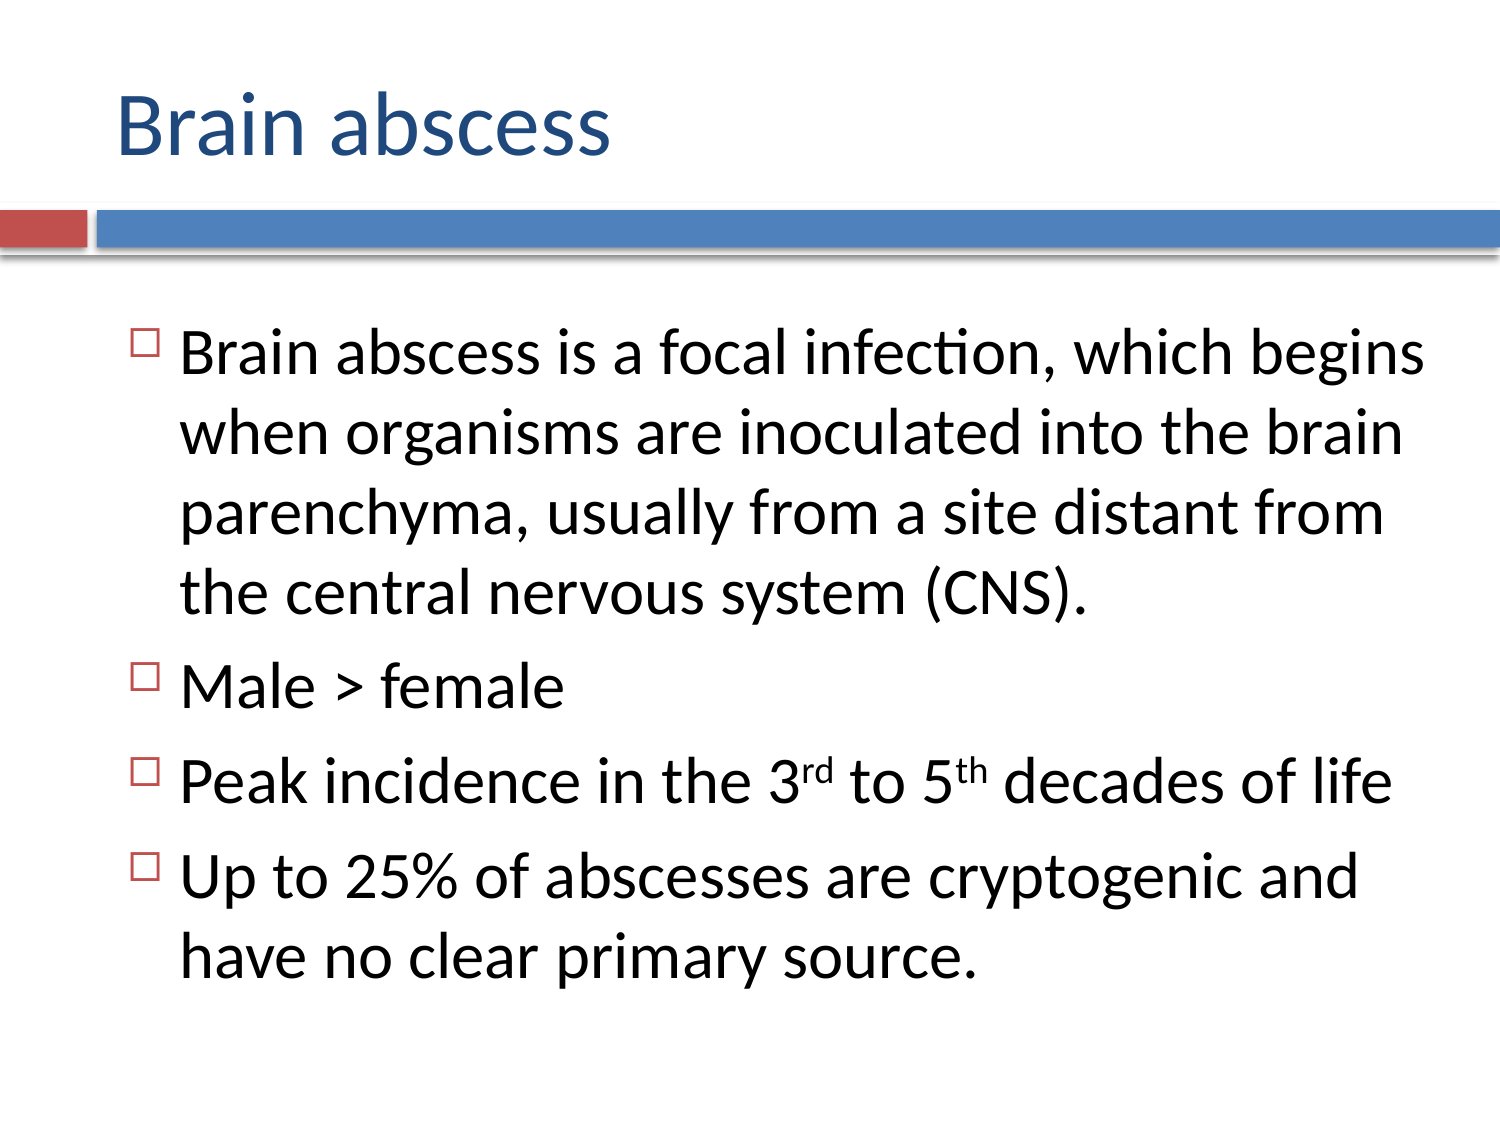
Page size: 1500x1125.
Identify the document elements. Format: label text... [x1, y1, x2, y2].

title Brain abscess [100, 37, 1438, 200]
list Brain abscess is a focal infection, which begins when organisms are inoculated into the brain parenchyma, usually from a site distant from the central nervous system (CNS). Male > female Peak incidence in the 3rd to 5th decades of life Up to 25% of abscesses are cryptogenic and have no clear primary source. [112, 299, 1450, 1038]
